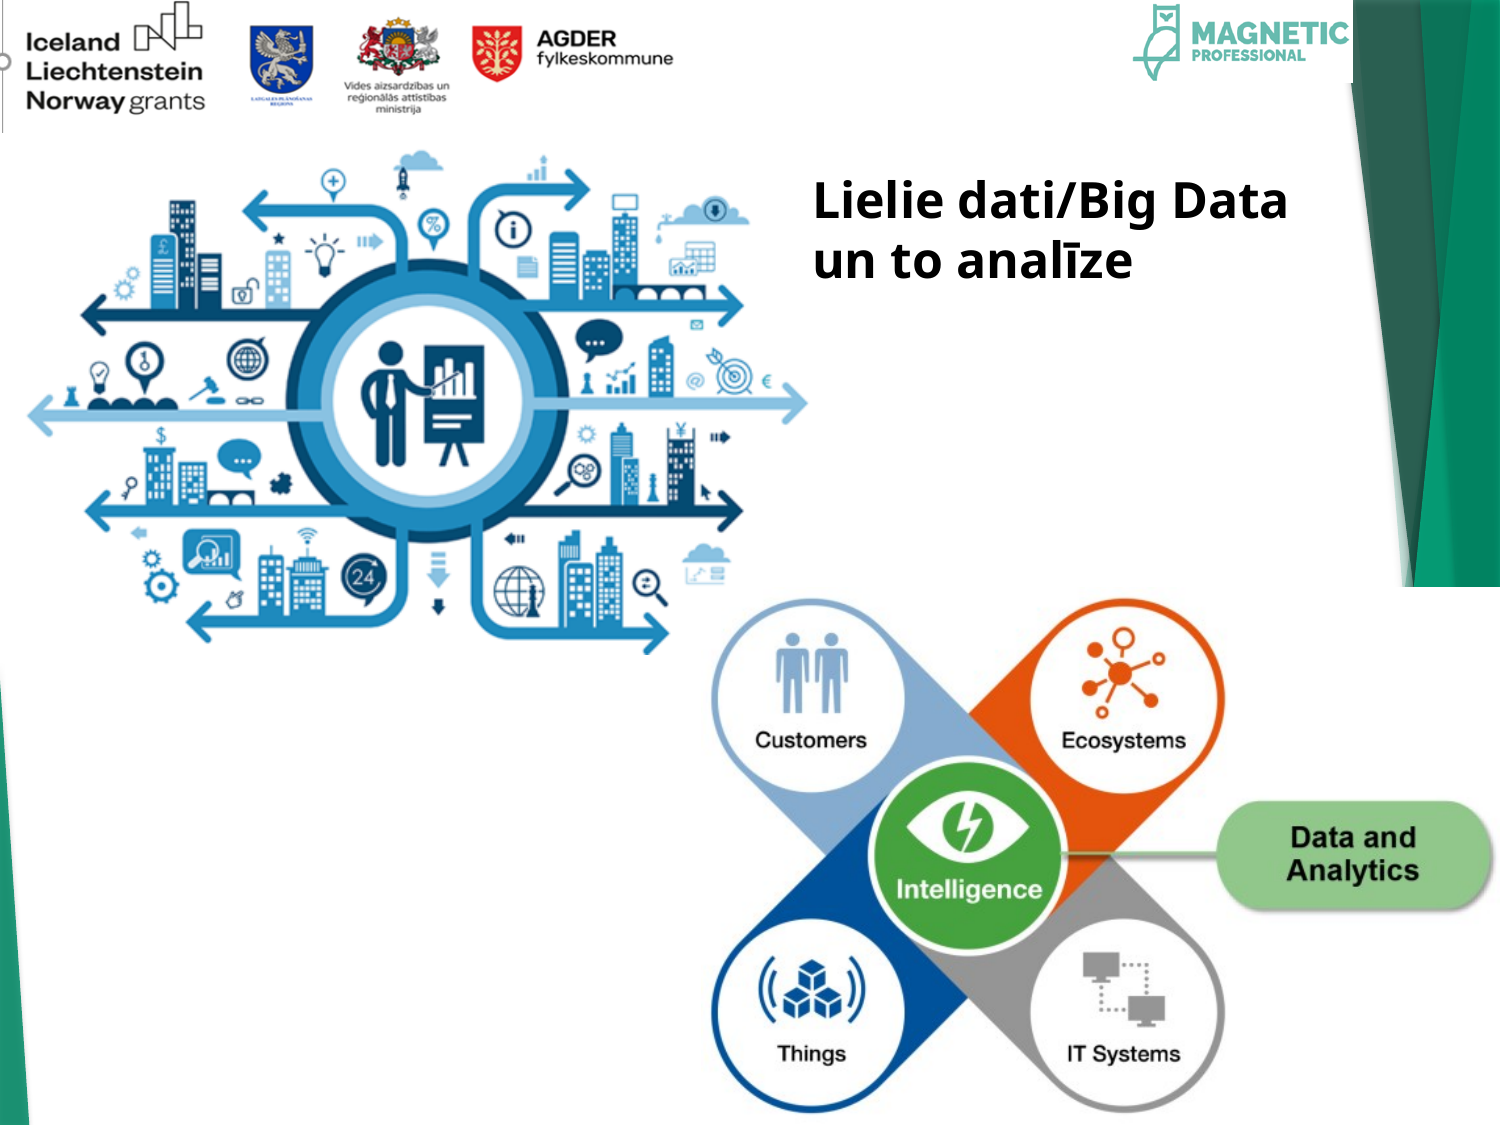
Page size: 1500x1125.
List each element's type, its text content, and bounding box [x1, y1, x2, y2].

picture [0, 0, 685, 133]
picture [1128, 0, 1353, 83]
text_box Lielie dati/Big Data un to analīze [883, 160, 1317, 296]
picture [17, 136, 1500, 1125]
